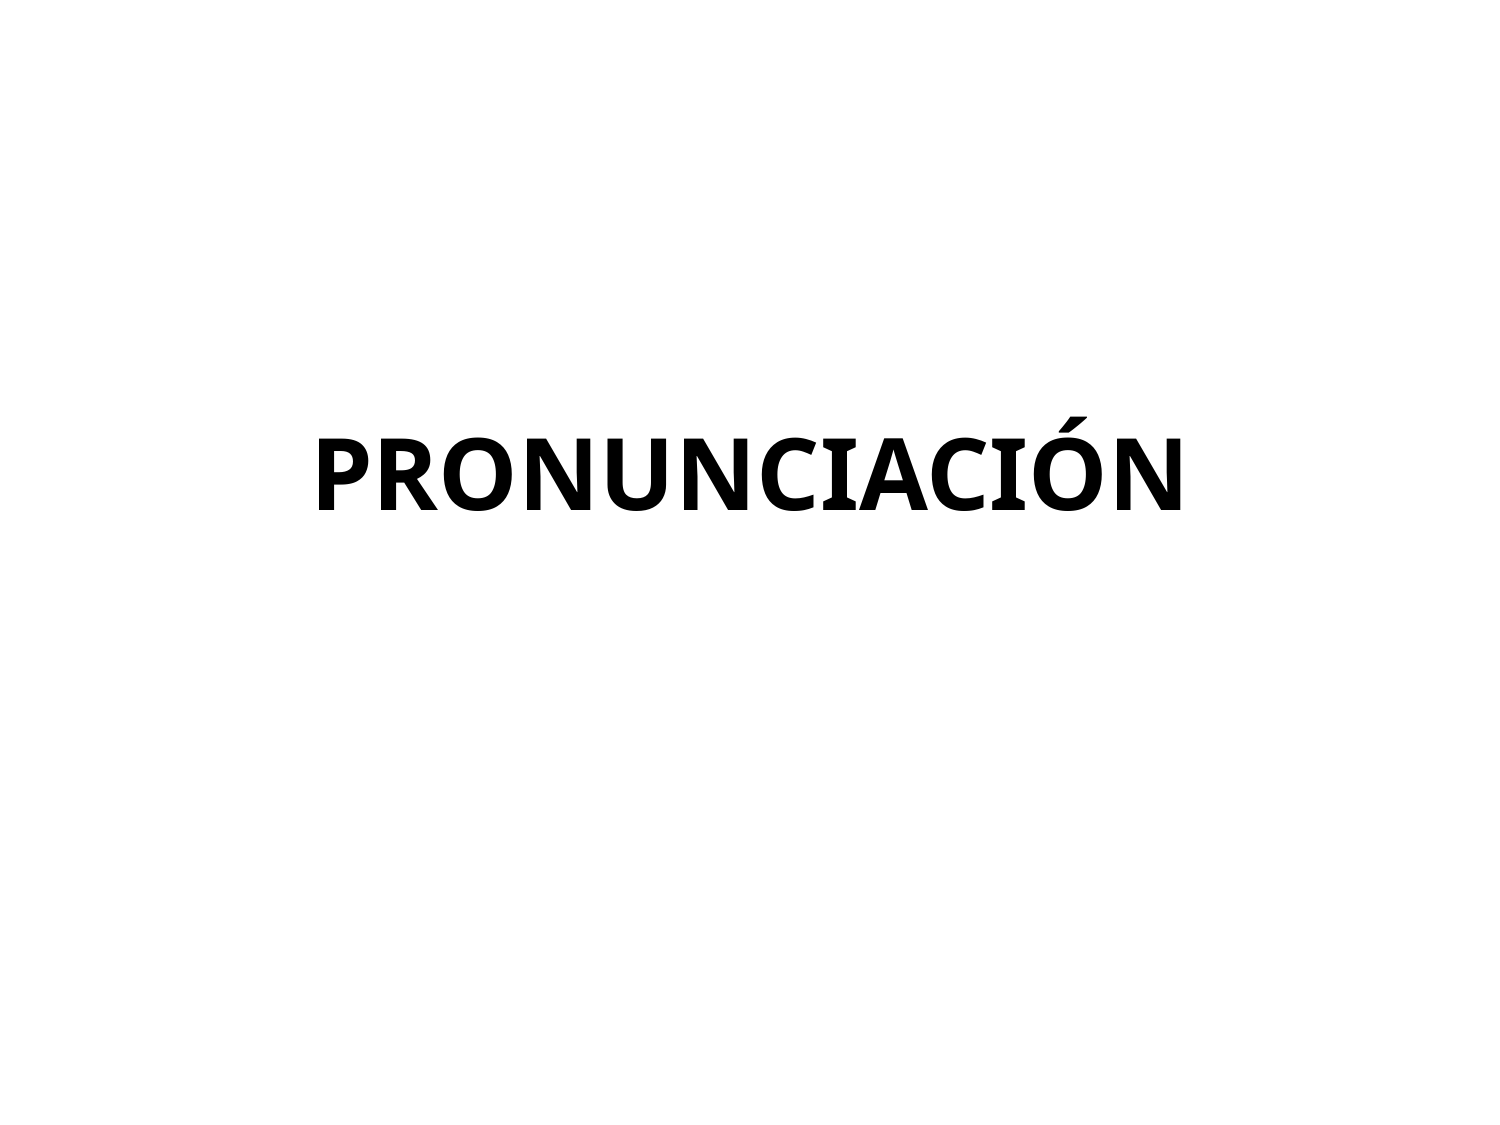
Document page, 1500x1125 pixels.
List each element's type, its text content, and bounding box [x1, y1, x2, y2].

list PRONUNCIACIÓN [75, 262, 1425, 1005]
